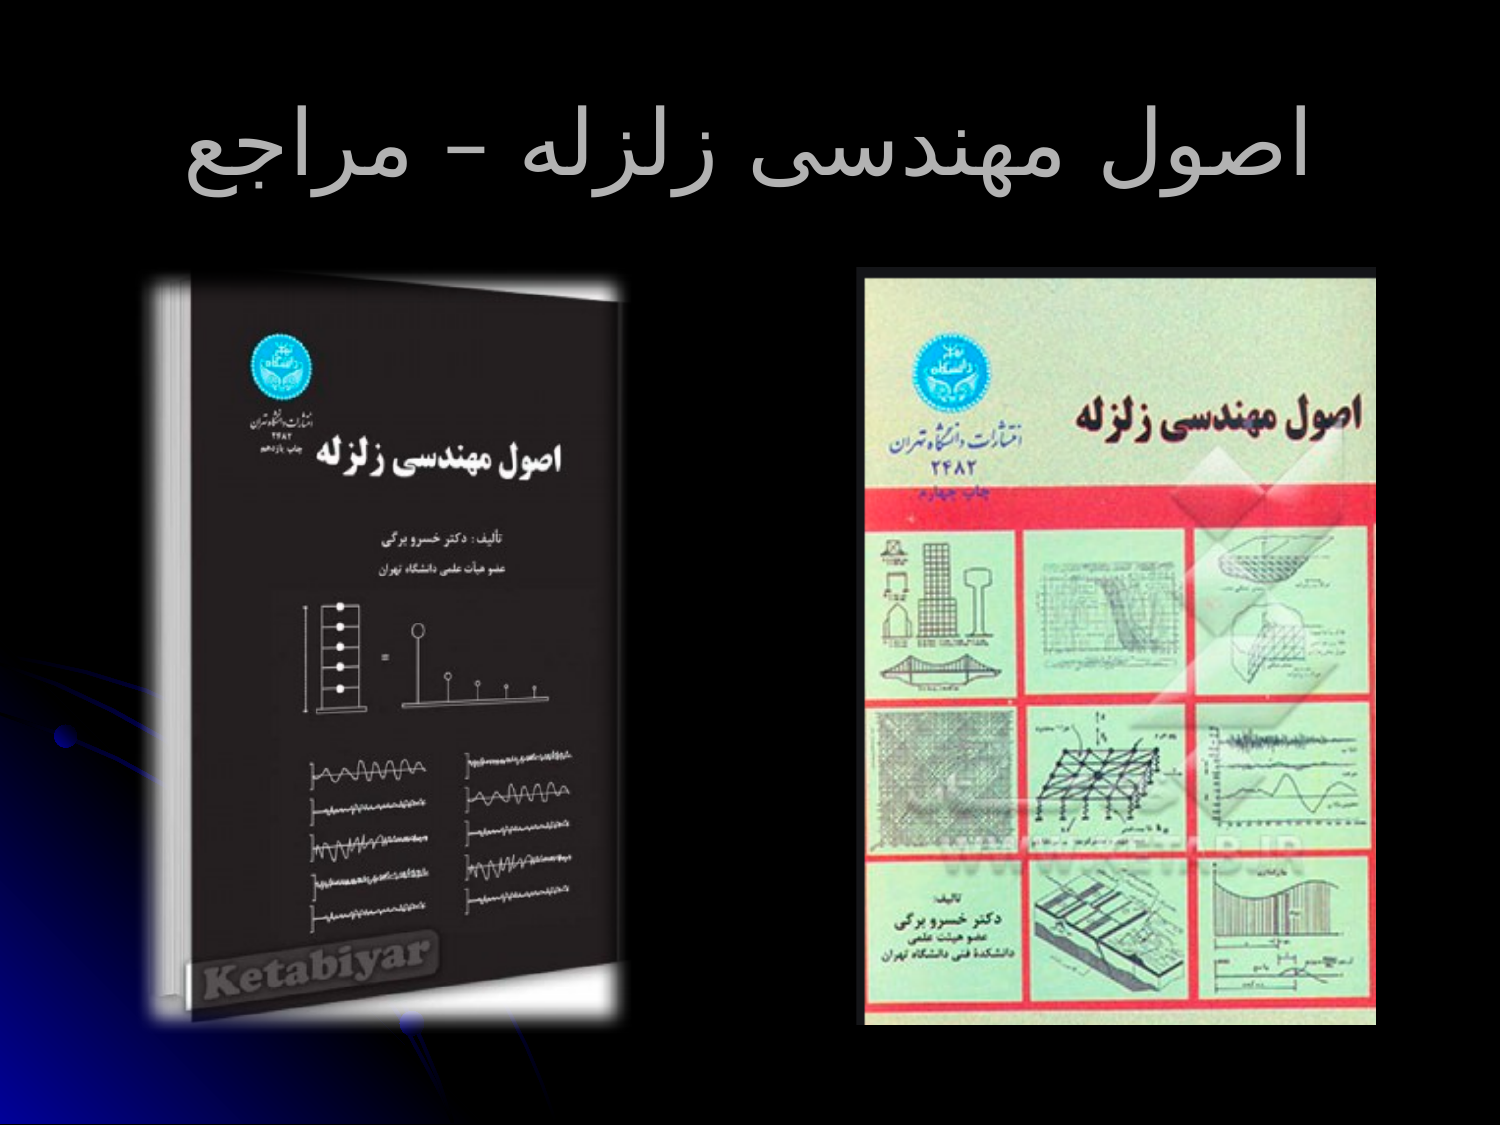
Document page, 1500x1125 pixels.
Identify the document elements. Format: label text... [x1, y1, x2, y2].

picture [135, 266, 633, 1036]
picture [856, 266, 1377, 1025]
title اصول مهندسی زلزله – مراجع [74, 45, 1426, 233]
